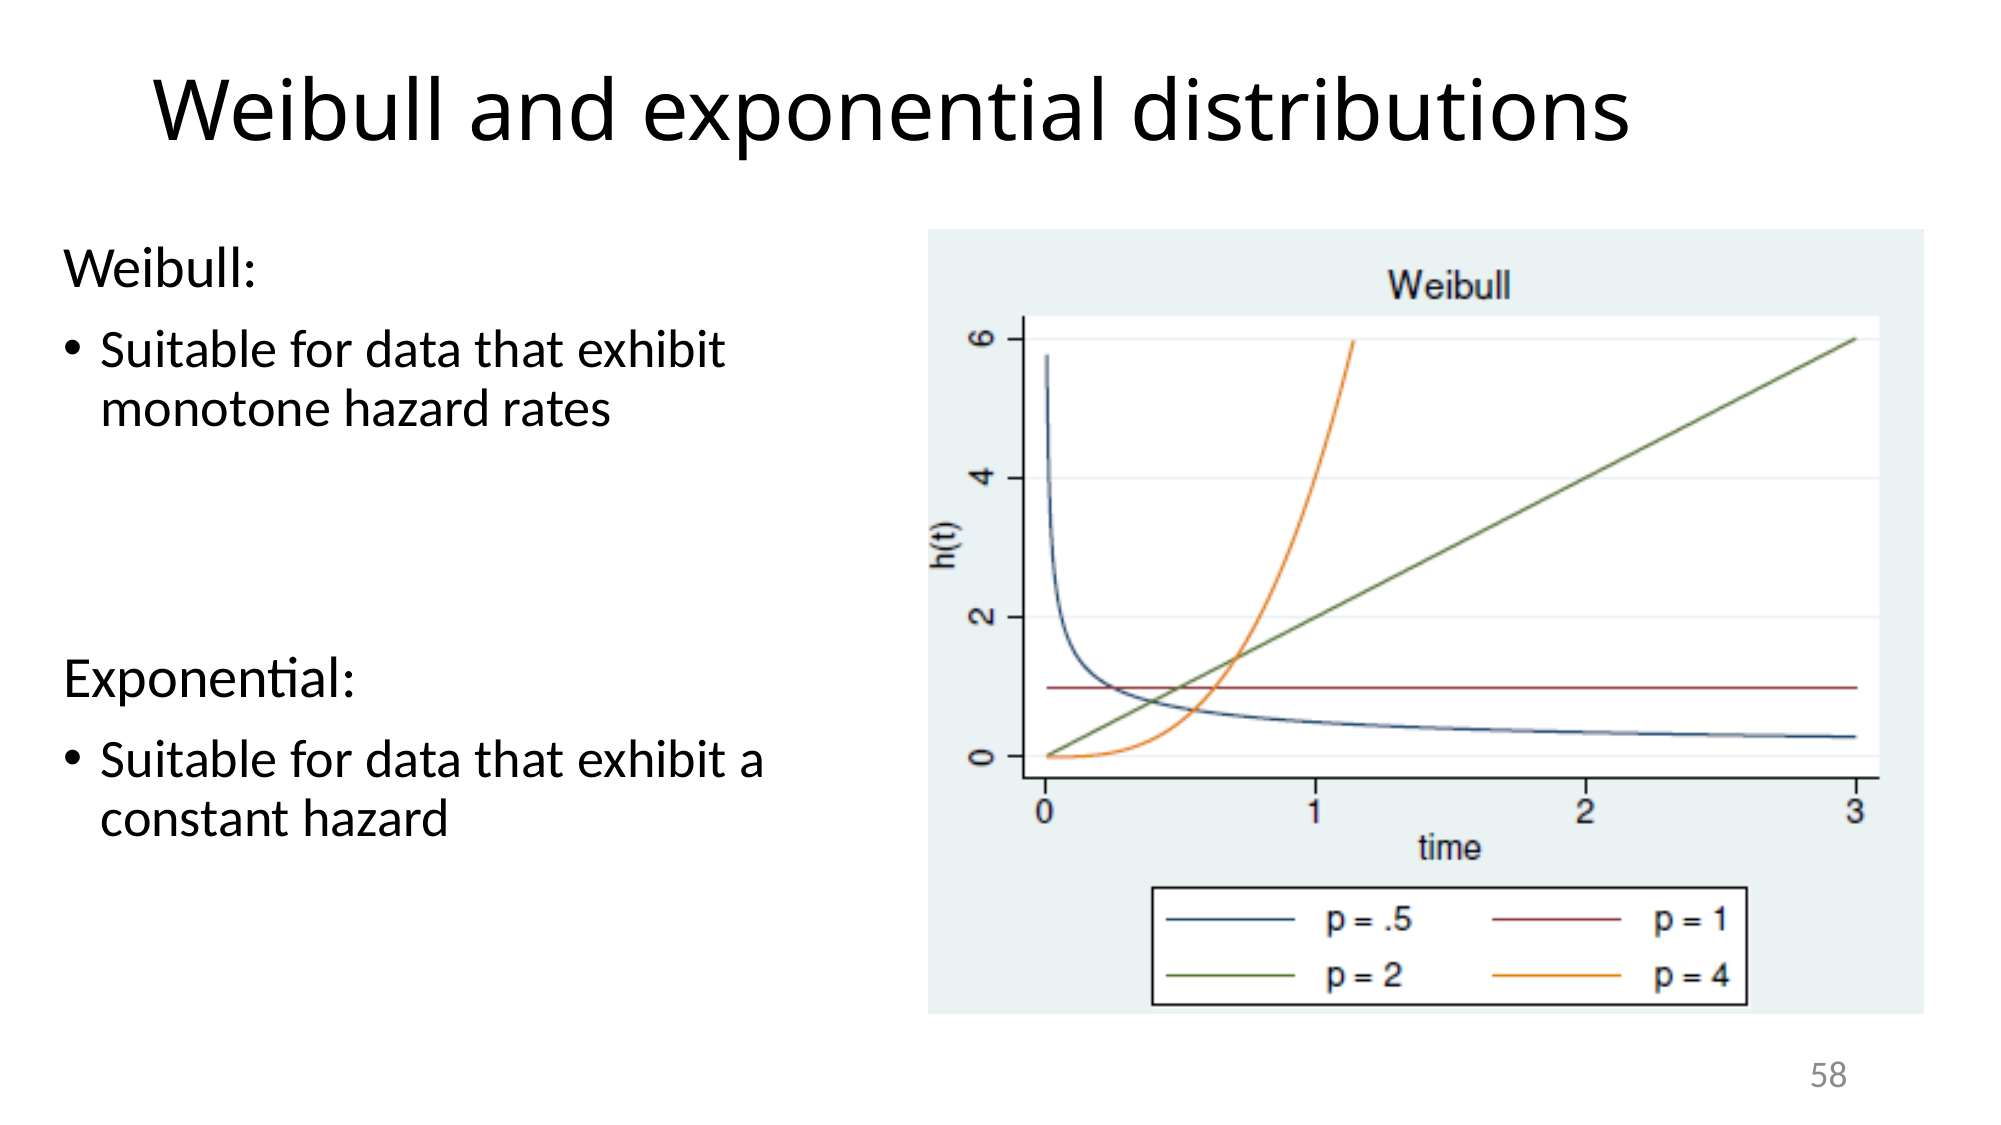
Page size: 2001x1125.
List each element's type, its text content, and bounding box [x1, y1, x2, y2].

slide_number 58 [1412, 1042, 1863, 1103]
picture [928, 229, 1924, 1014]
title Weibull and exponential distributions [137, 59, 1863, 166]
